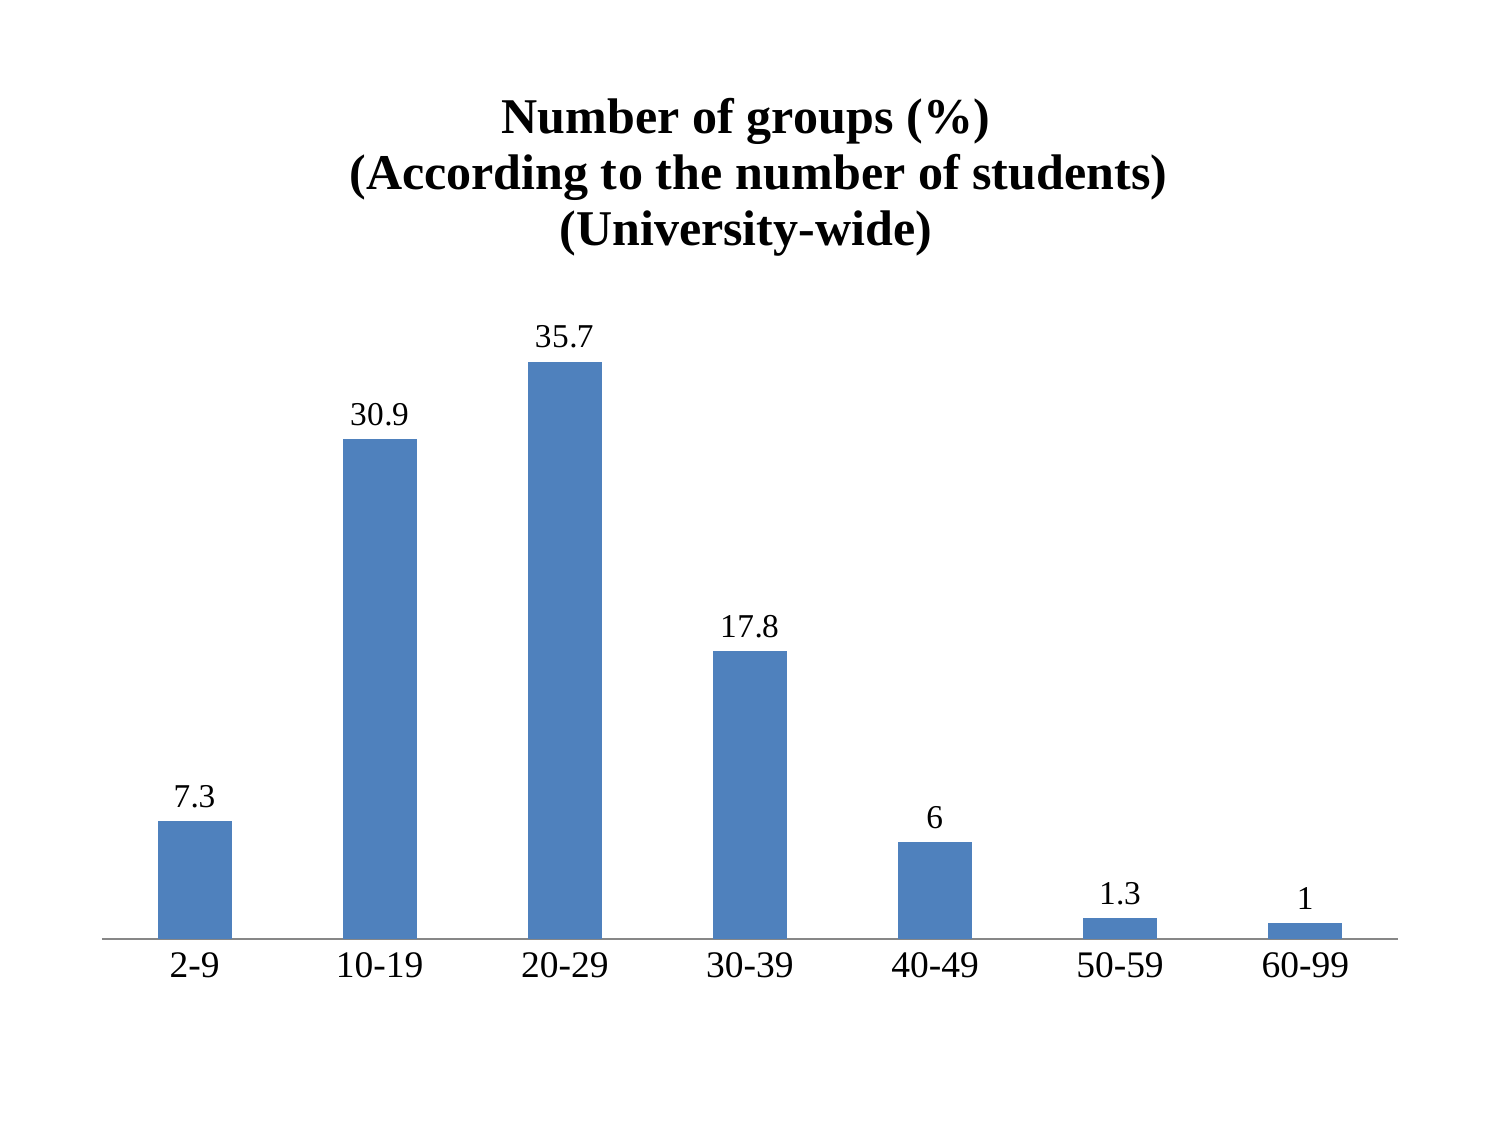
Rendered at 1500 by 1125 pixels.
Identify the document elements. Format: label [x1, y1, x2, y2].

chart [74, 46, 1426, 1006]
